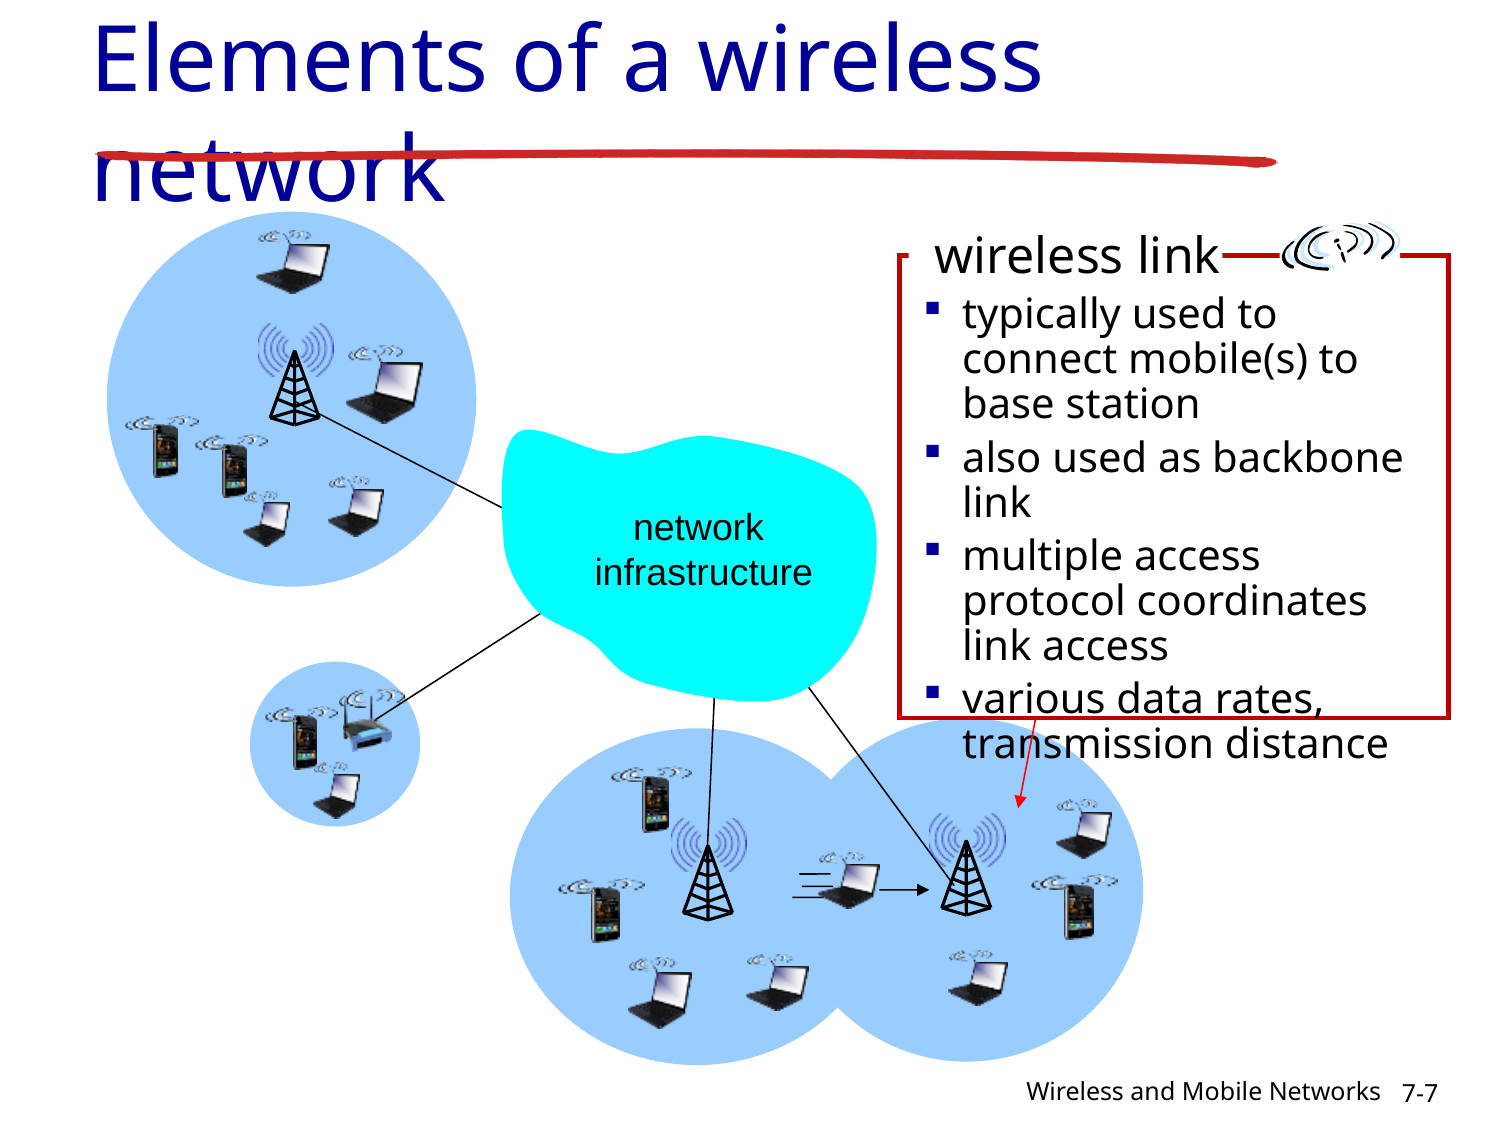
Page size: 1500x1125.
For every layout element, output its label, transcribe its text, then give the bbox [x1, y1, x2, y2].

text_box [1281, 220, 1401, 271]
footer Wireless and Mobile Networks [960, 1067, 1404, 1110]
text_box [746, 953, 809, 1011]
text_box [948, 949, 1008, 1006]
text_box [256, 229, 331, 294]
text_box [831, 719, 1144, 1062]
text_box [498, 419, 887, 709]
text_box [817, 851, 881, 910]
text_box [124, 414, 199, 478]
text_box [885, 883, 924, 897]
text_box [899, 255, 1449, 719]
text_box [264, 706, 339, 770]
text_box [242, 489, 290, 547]
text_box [557, 878, 645, 943]
title Elements of a wireless network [75, 31, 1351, 189]
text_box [1031, 874, 1119, 940]
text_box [611, 766, 692, 833]
text_box [342, 700, 408, 761]
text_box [254, 325, 337, 434]
slide_number 7-7 [1387, 1069, 1500, 1115]
text_box [106, 211, 477, 587]
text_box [339, 687, 406, 753]
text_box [671, 817, 748, 921]
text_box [313, 761, 360, 819]
text_box [509, 728, 883, 1066]
text_box wireless link typically used to connect mobile(s) to base station also used as backbone link multiple access protocol coordinates link access various data rates, transmission distance [908, 223, 1425, 647]
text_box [628, 956, 692, 1029]
text_box [362, 704, 421, 823]
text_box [929, 812, 1006, 916]
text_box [257, 323, 334, 426]
text_box [1014, 718, 1036, 809]
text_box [346, 344, 424, 425]
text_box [1056, 798, 1112, 860]
text_box [249, 661, 396, 823]
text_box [194, 434, 269, 498]
picture [90, 144, 1291, 174]
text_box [328, 475, 384, 537]
